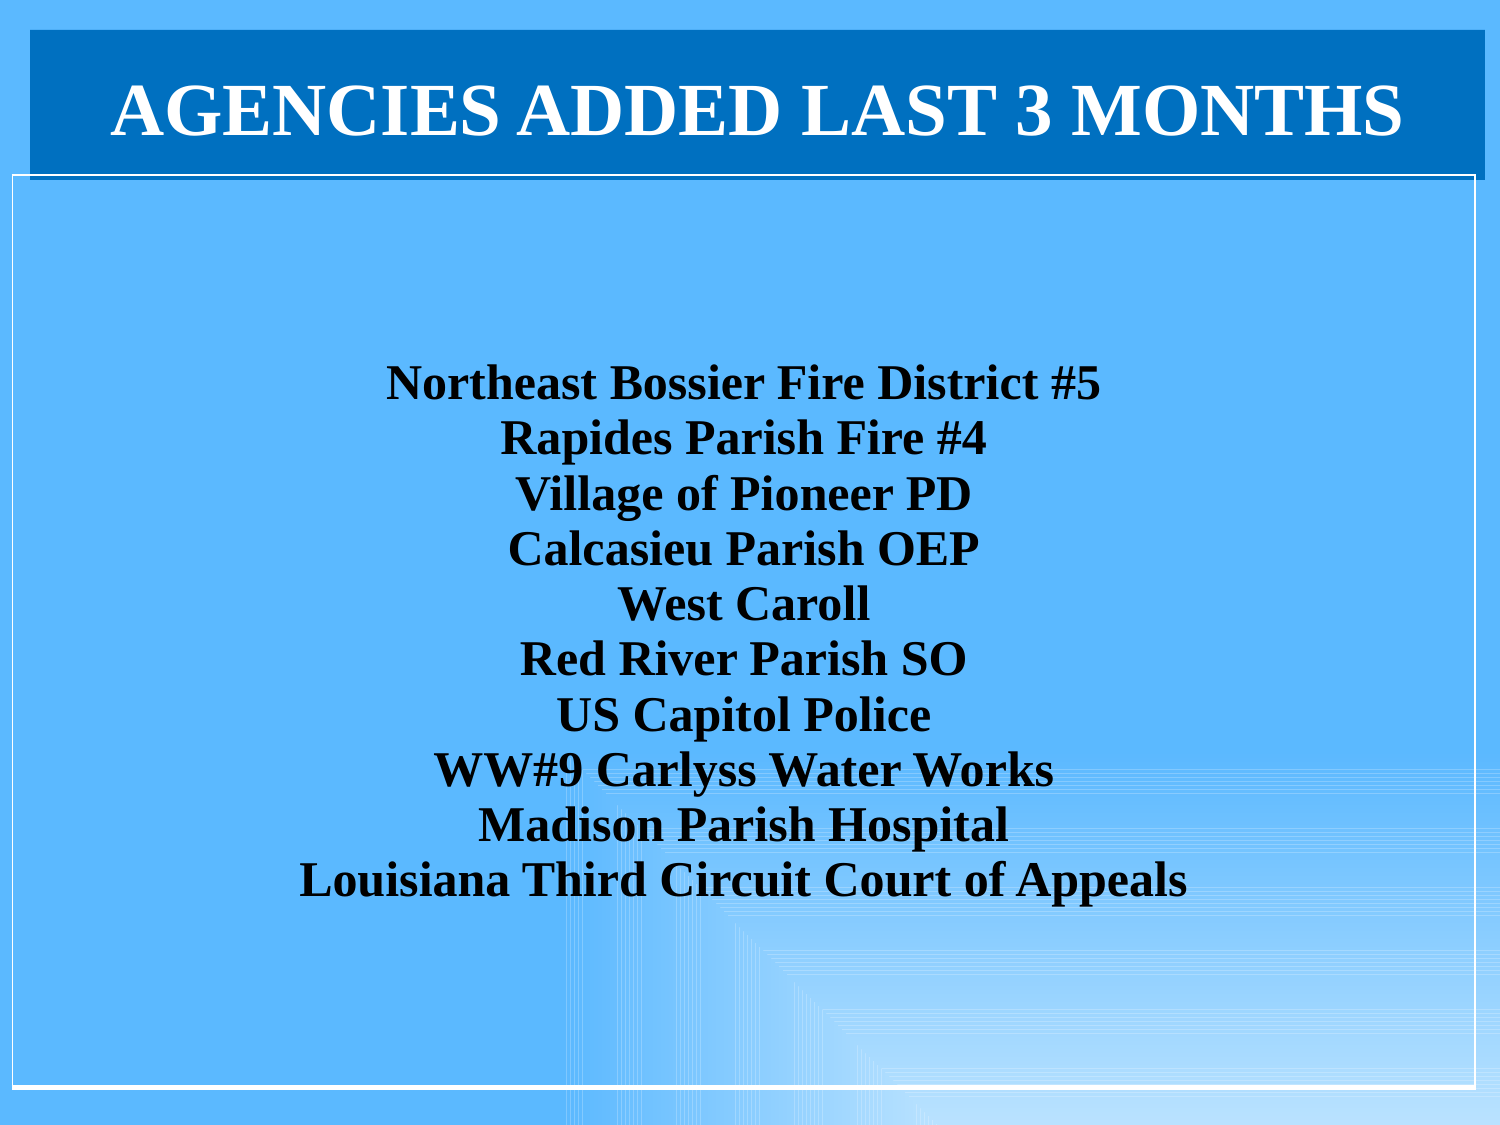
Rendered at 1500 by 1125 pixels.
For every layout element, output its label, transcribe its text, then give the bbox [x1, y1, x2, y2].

table_header Northeast Bossier Fire District #5 Rapides Parish Fire #4 Village of Pioneer PD Calcasieu Parish OEP West Caroll Red River Parish SO US Capitol Police WW#9 Carlyss Water Works Madison Parish Hospital Louisiana Third Circuit Court of Appeals [13, 176, 1474, 1085]
title Agencies Added Last 3 Months [30, 29, 1485, 180]
